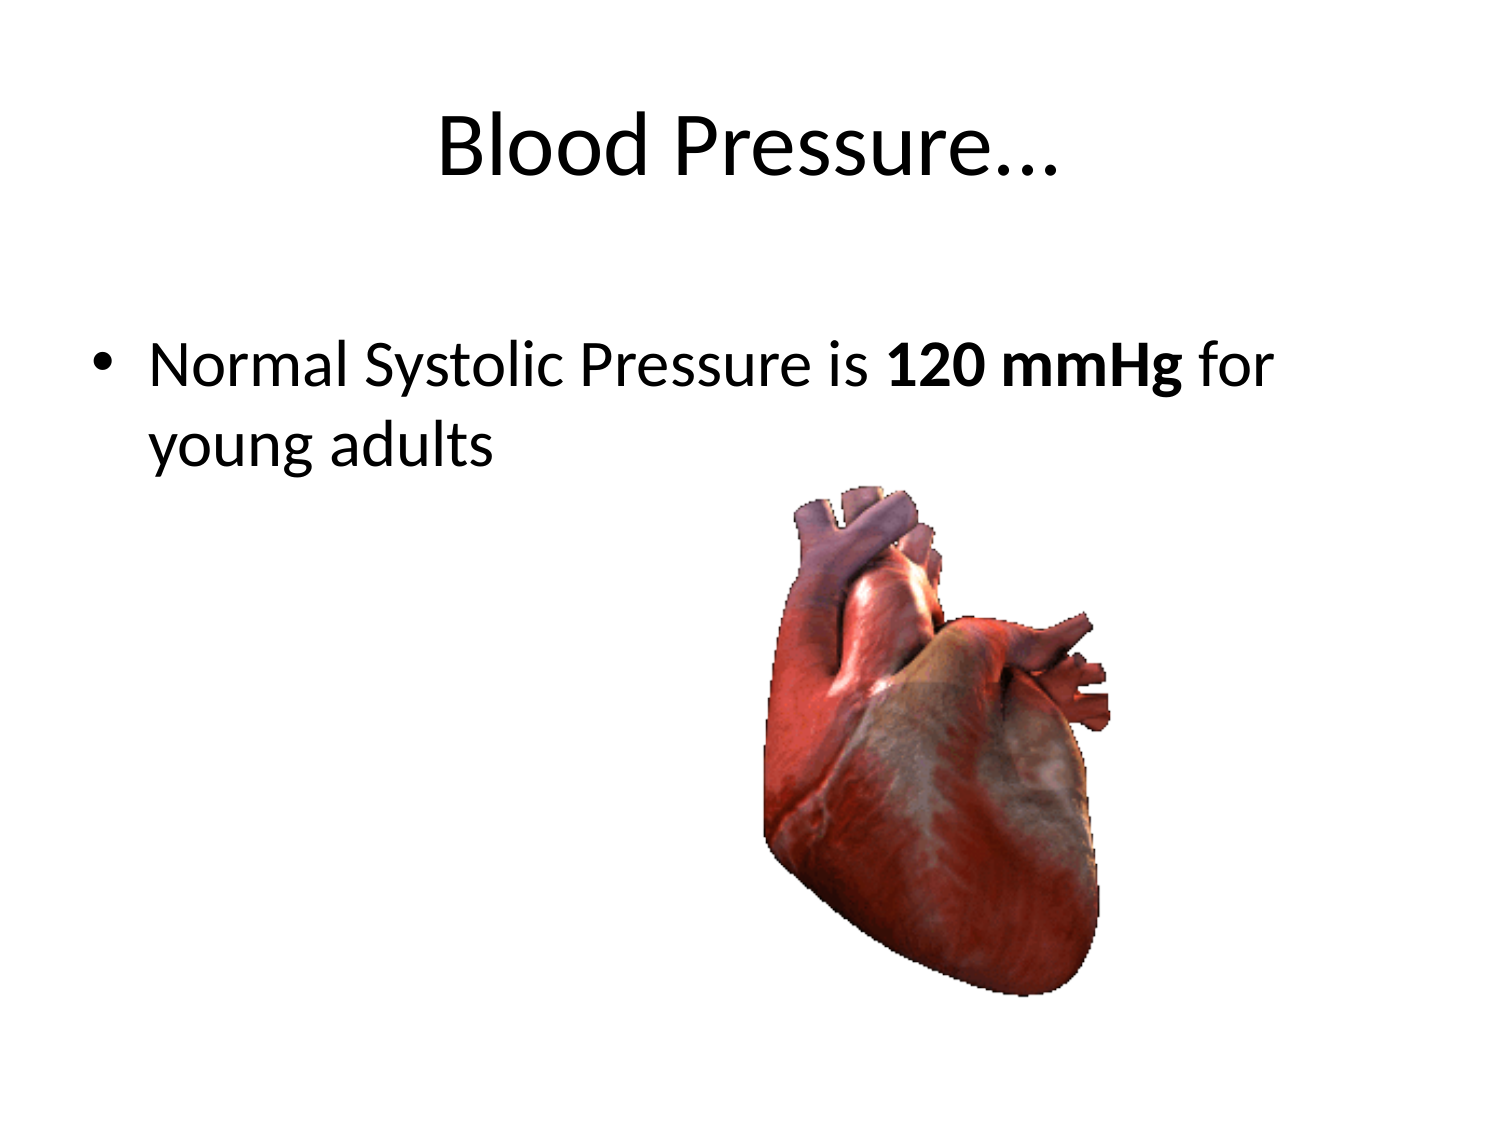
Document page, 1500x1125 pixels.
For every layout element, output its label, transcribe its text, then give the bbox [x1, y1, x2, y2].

title Blood Pressure... [75, 45, 1425, 233]
picture [643, 467, 1204, 1029]
list Normal Systolic Pressure is 120 mmHg for young adults [76, 312, 1400, 988]
